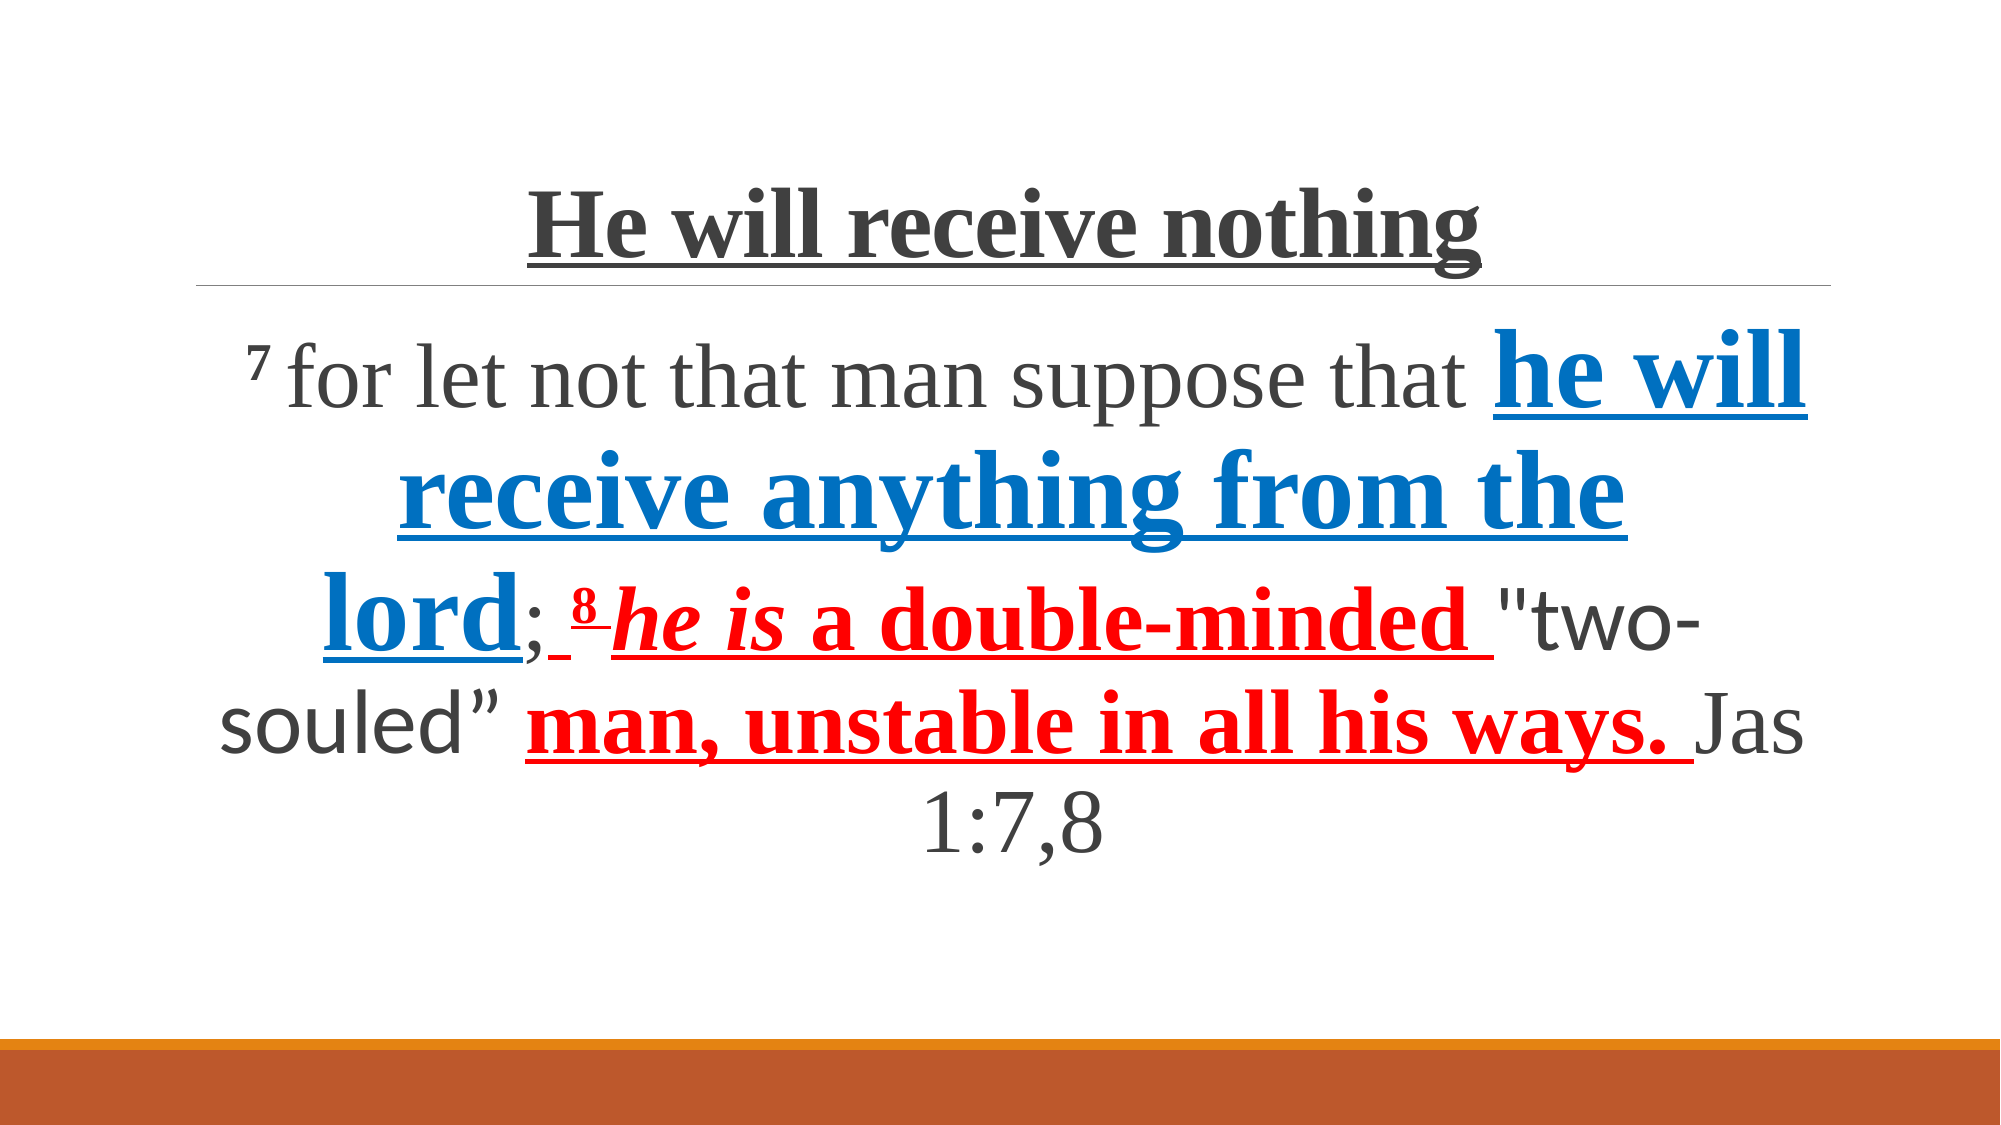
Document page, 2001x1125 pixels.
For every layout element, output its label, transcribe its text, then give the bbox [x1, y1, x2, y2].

title He will receive nothing [180, 47, 1830, 285]
list 7 for let not that man suppose that he will receive anything from the lord; 8 he is a double-minded "two-souled” man, unstable in all his ways. Jas 1:7,8 [180, 302, 1830, 963]
